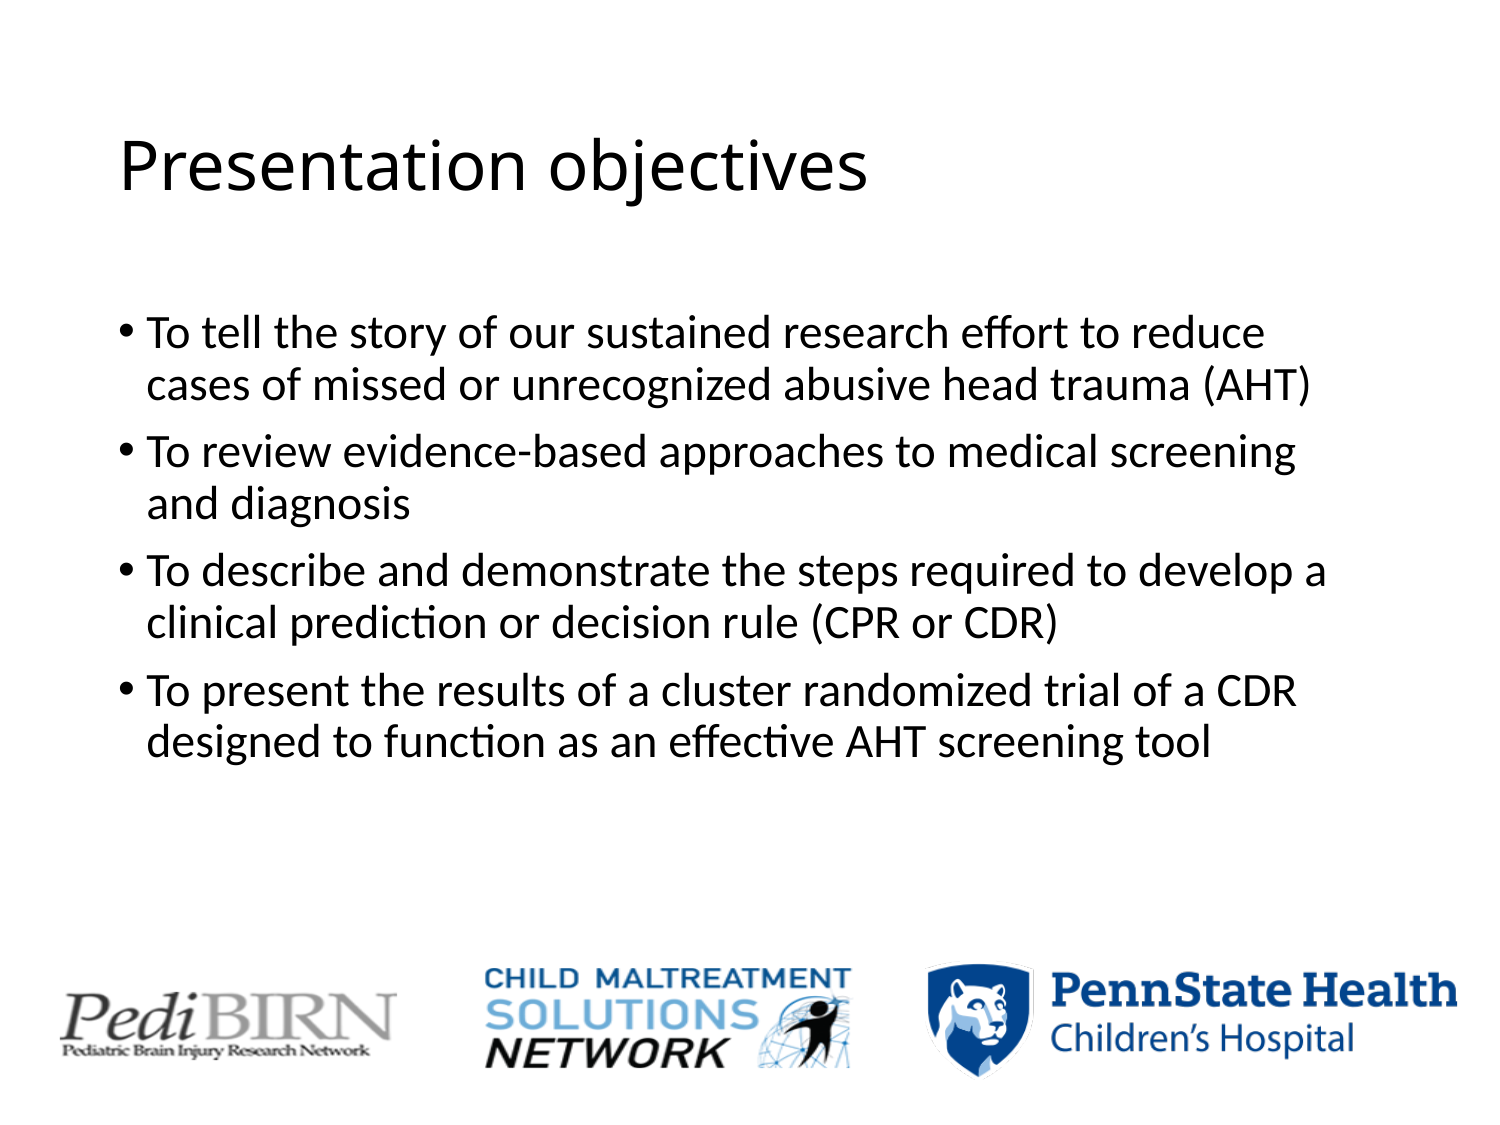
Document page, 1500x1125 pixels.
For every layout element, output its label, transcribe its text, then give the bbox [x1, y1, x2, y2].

picture [44, 959, 857, 1083]
list To tell the story of our sustained research effort to reduce cases of missed or unrecognized abusive head trauma (AHT) To review evidence-based approaches to medical screening and diagnosis To describe and demonstrate the steps required to develop a clinical prediction or decision rule (CPR or CDR) To present the results of a cluster randomized trial of a CDR designed to function as an effective AHT screening tool [103, 299, 1397, 1014]
picture [924, 960, 1458, 1080]
title Presentation objectives [103, 59, 1397, 278]
